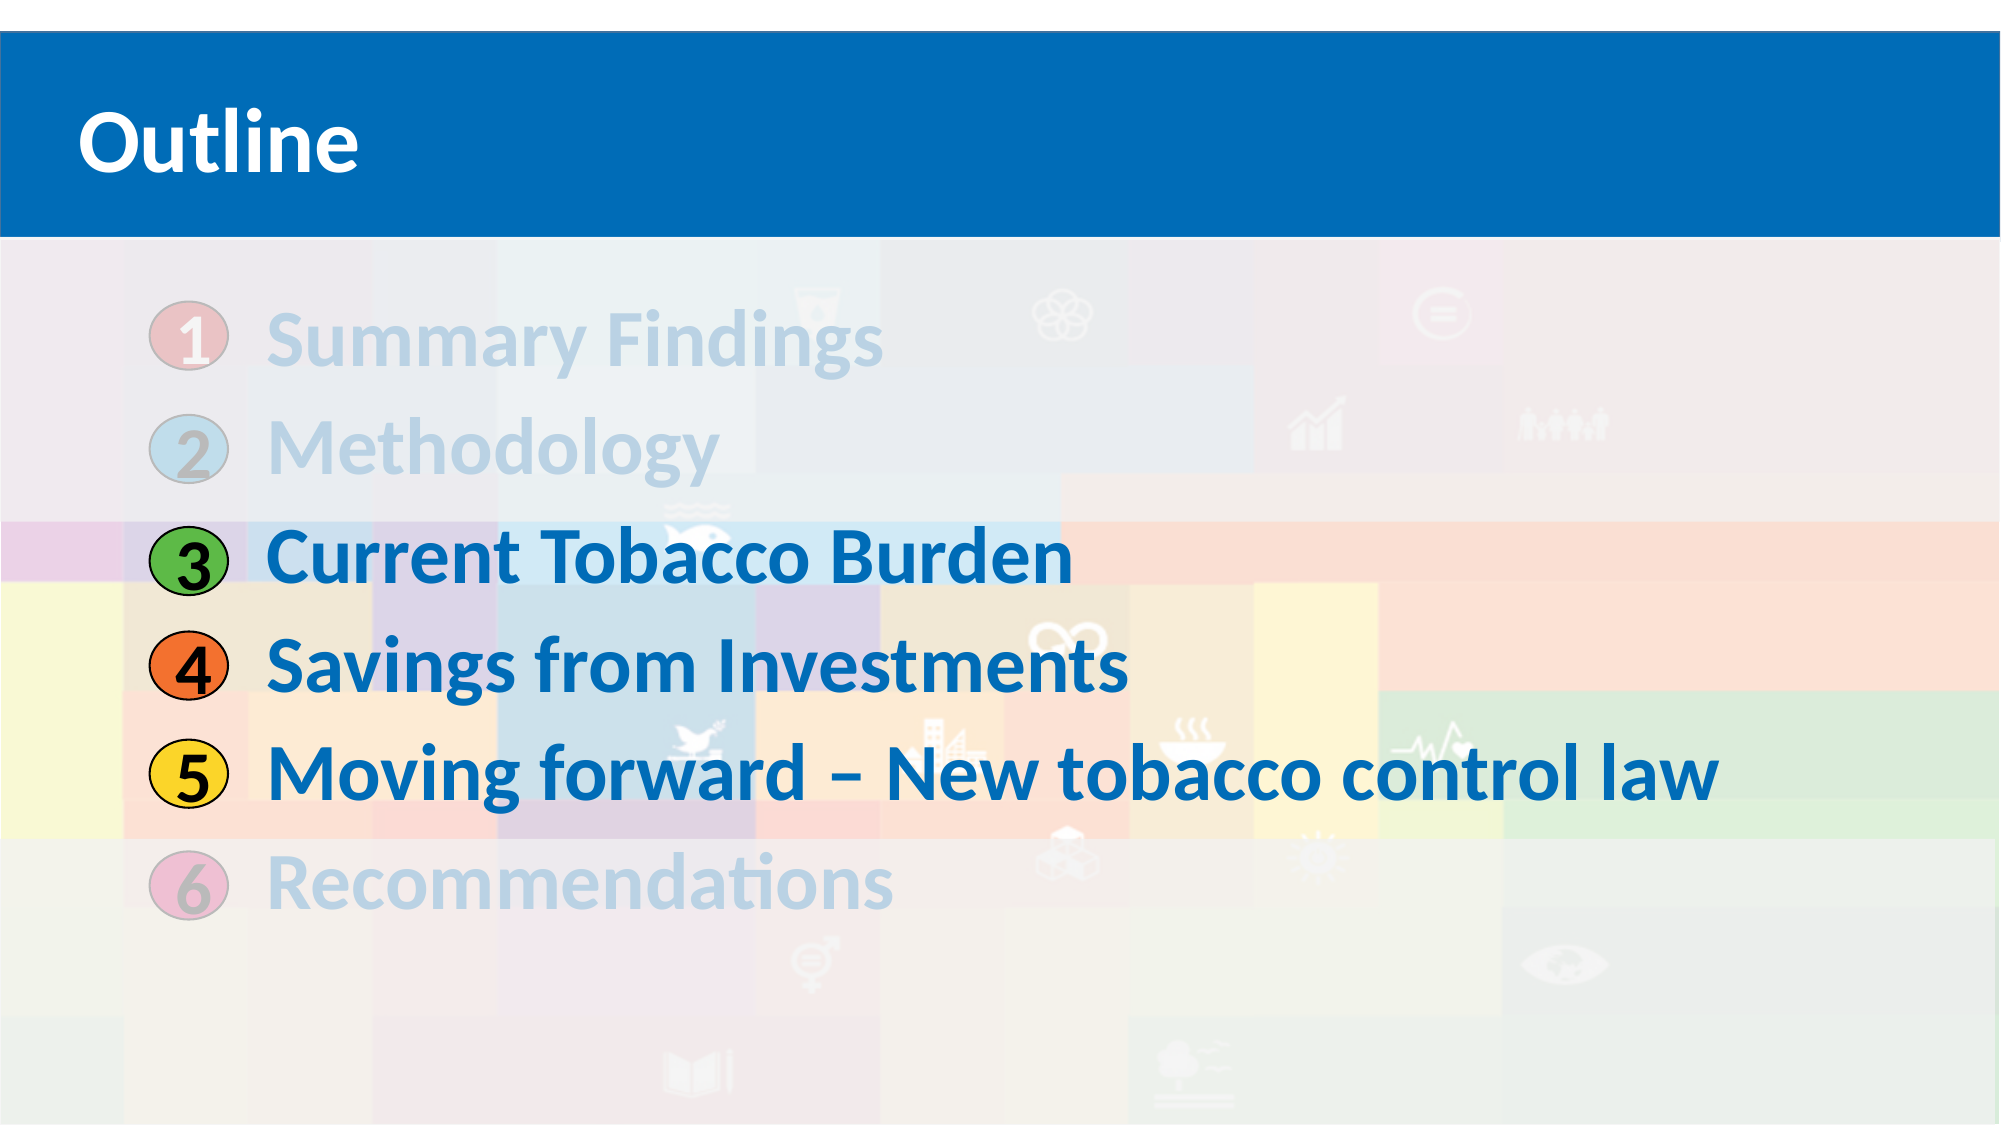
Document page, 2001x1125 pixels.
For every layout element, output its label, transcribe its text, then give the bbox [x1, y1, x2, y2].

picture [0, 238, 2000, 1125]
title Outline [63, 34, 1789, 236]
